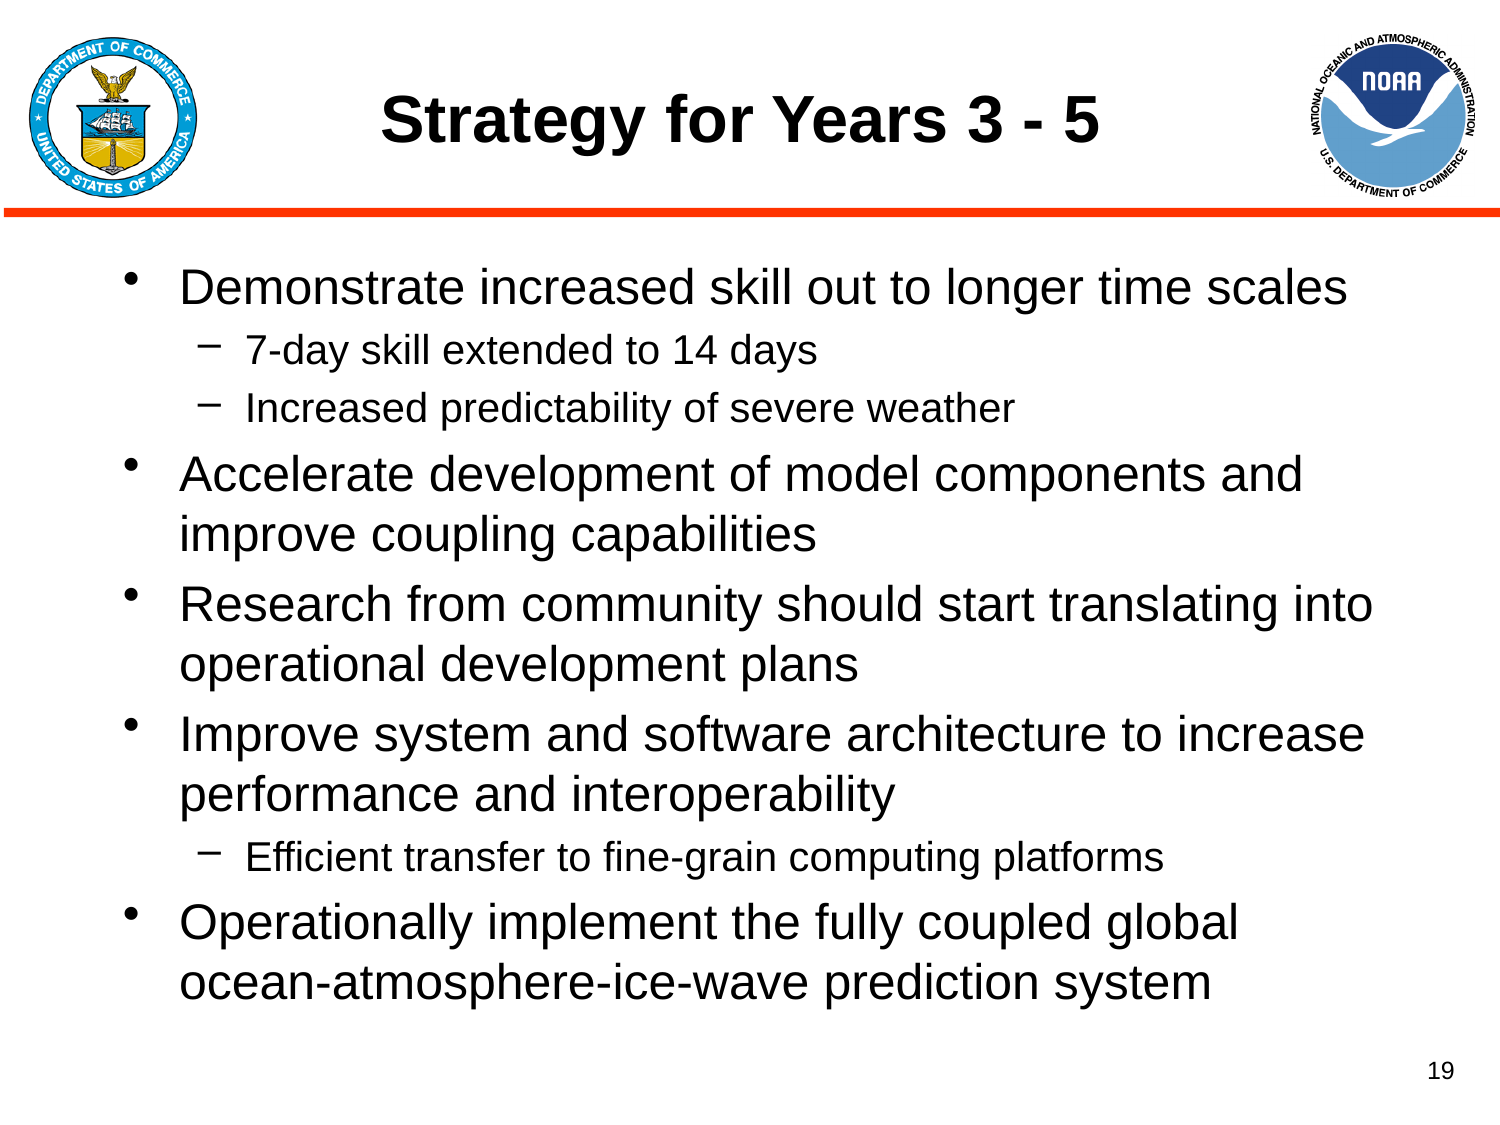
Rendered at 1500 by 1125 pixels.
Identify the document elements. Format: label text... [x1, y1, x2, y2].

title Strategy for Years 3 - 5 [237, 44, 1263, 188]
picture [1311, 34, 1475, 197]
picture [25, 35, 199, 200]
list Demonstrate increased skill out to longer time scales 7-day skill extended to 14 days Increased predictability of severe weather Accelerate development of model components and improve coupling capabilities Research from community should start translating into operational development plans Improve system and software architecture to increase performance and interoperability Efficient transfer to fine-grain computing platforms Operationally implement the fully coupled global ocean-atmosphere-ice-wave prediction system [107, 246, 1401, 1048]
